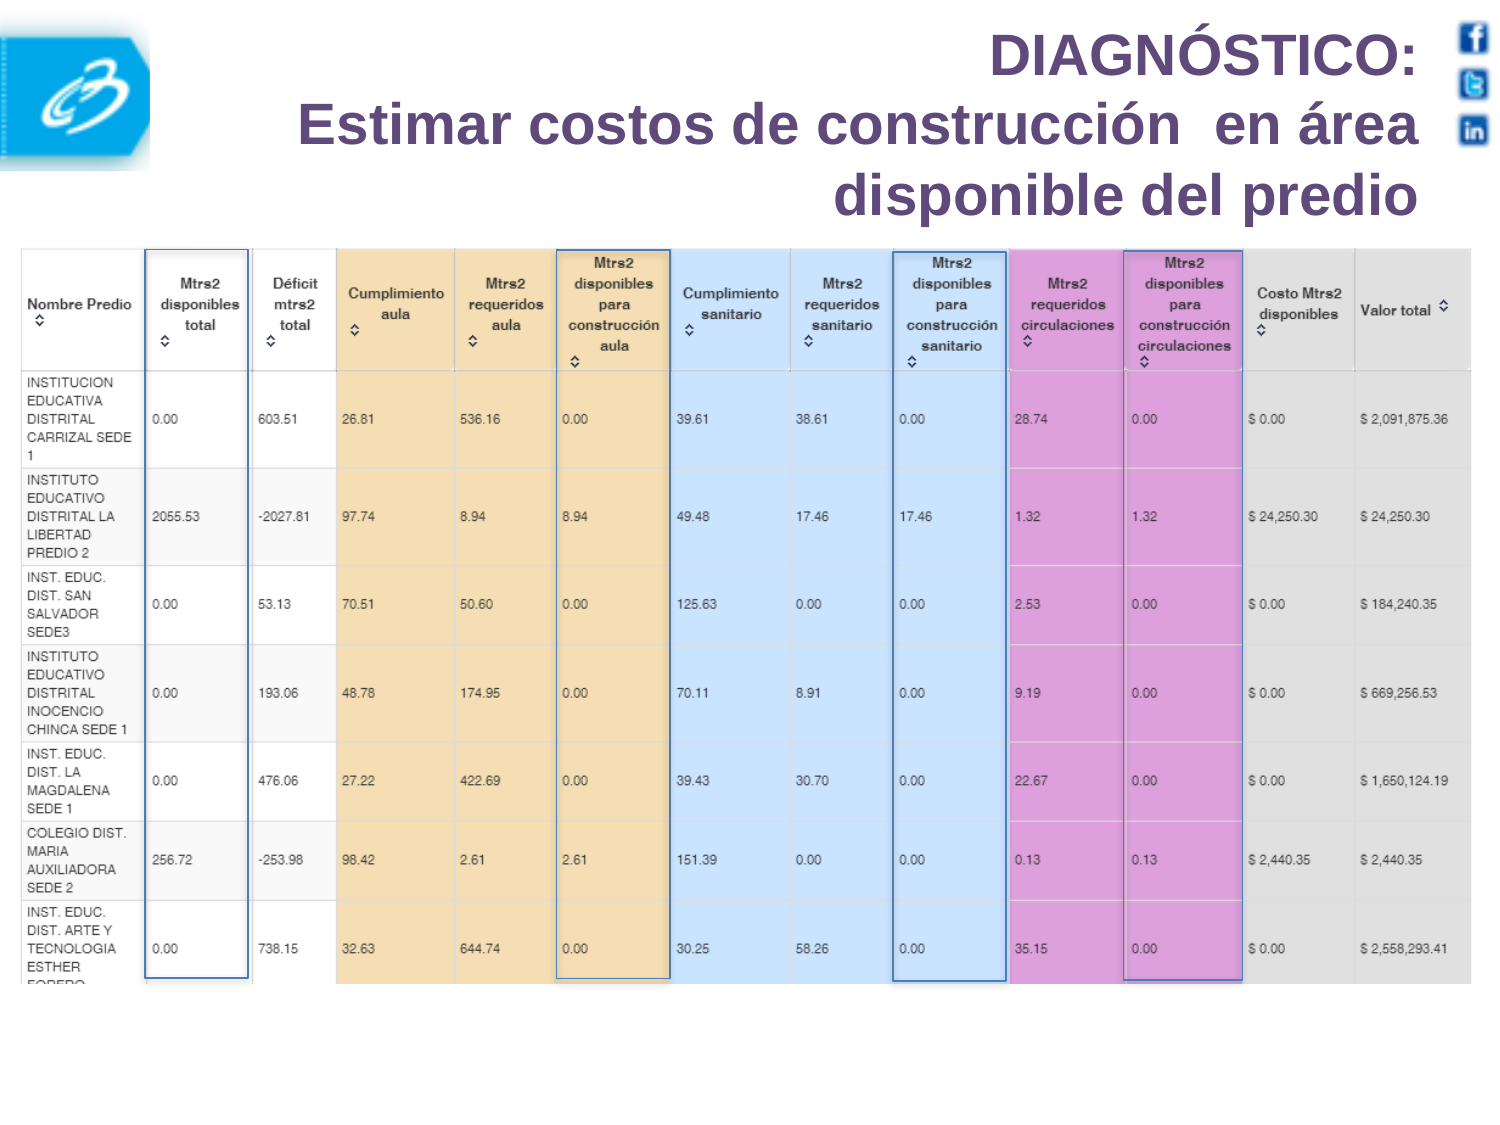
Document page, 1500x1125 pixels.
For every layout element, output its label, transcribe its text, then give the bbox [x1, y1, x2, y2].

picture [0, 0, 1500, 1125]
text_box DIAGNÓSTICO: Estimar costos de construcción en área disponible del predio [148, 179, 1436, 217]
picture [2, 100, 6, 122]
picture [2, 63, 6, 91]
picture [41, 57, 130, 135]
